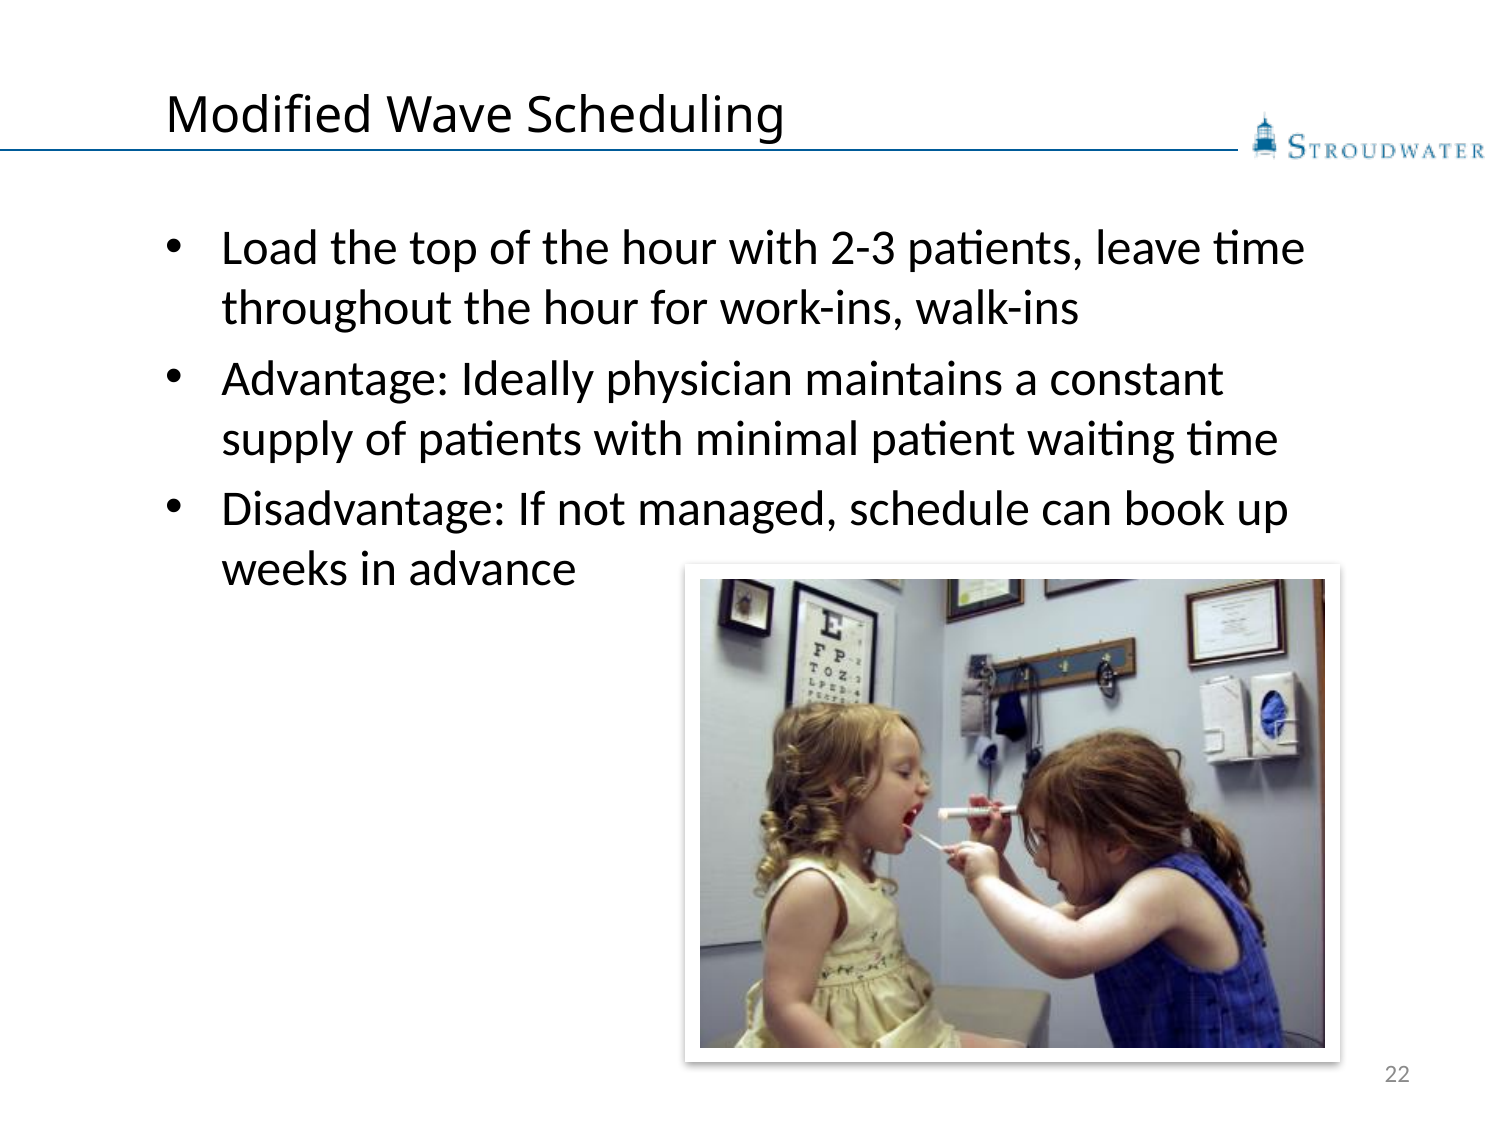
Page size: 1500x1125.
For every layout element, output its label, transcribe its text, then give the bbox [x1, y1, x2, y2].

title Modified Wave Scheduling [150, 75, 1200, 150]
picture [1250, 110, 1488, 163]
slide_number 22 [1074, 1042, 1425, 1103]
picture [699, 578, 1326, 1048]
list Load the top of the hour with 2-3 patients, leave time throughout the hour for work-ins, walk-ins Advantage: Ideally physician maintains a constant supply of patients with minimal patient waiting time Disadvantage: If not managed, schedule can book up weeks in advance [150, 207, 1347, 950]
